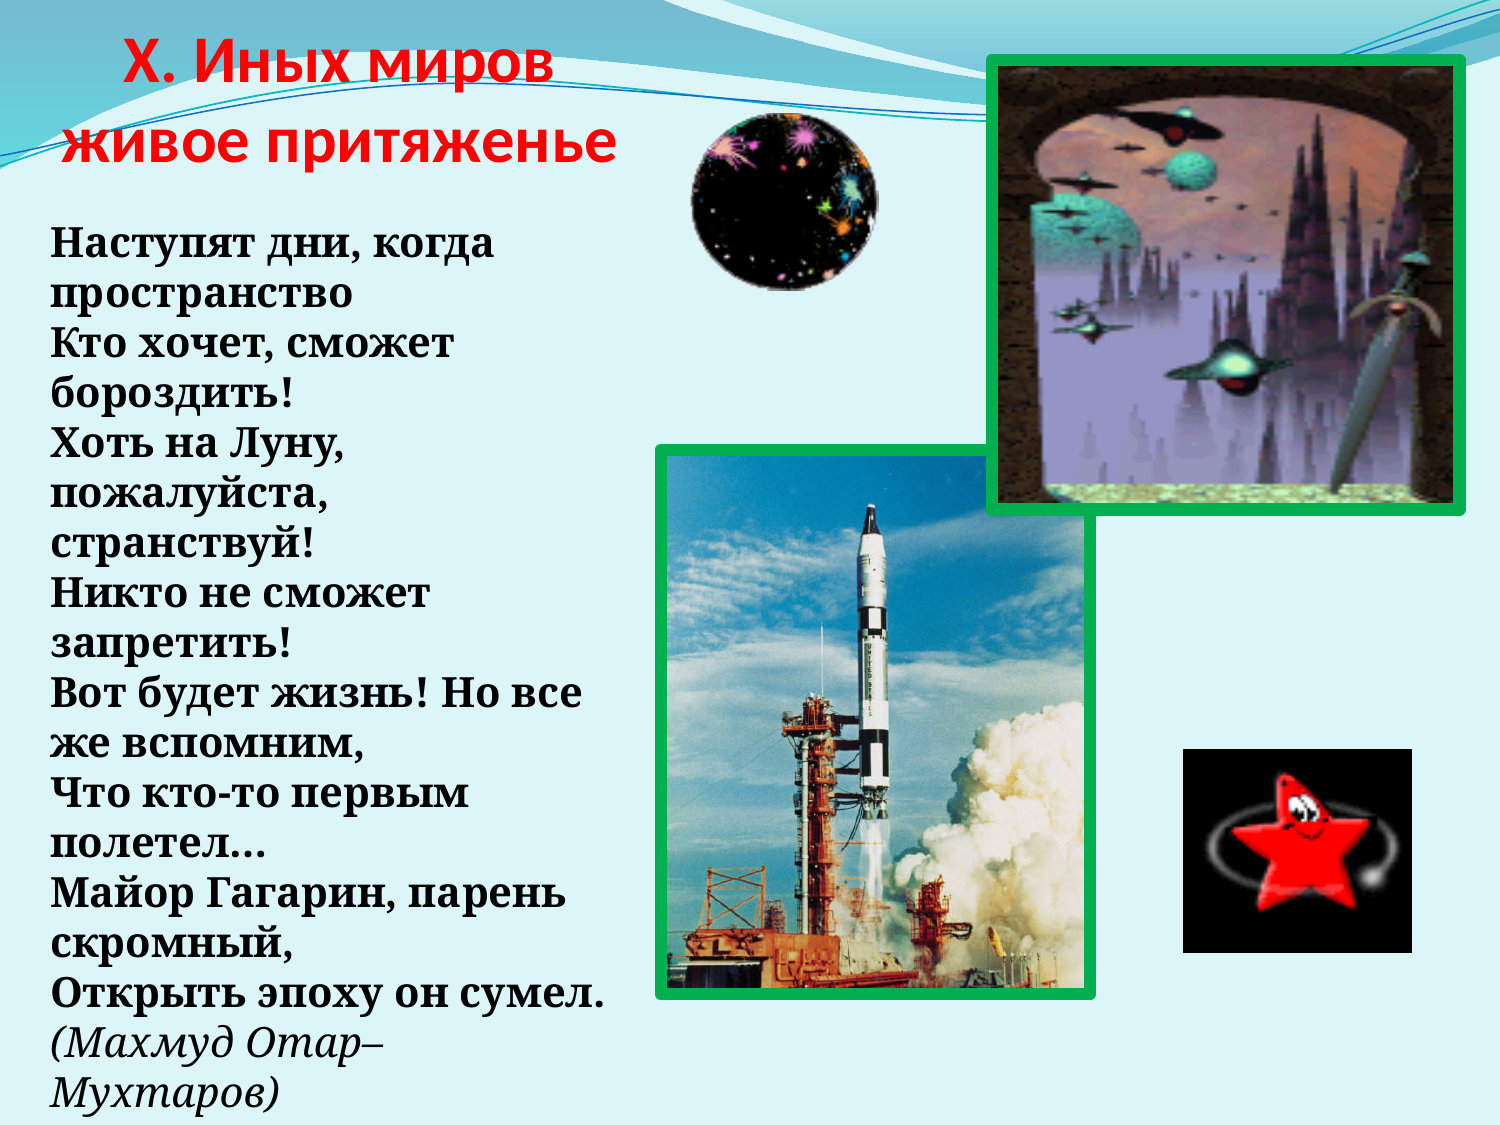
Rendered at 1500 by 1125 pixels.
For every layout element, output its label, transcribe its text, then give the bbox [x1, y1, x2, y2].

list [666, 455, 1085, 988]
list Наступят дни, когда пространство Кто хочет, сможет бороздить! Хоть на Луну, пожалуйста, странствуй! Никто не сможет запретить! Вот будет жизнь! Но все же вспомним, Что кто-то первым полетел… Майор Гагарин, парень скромный, Открыть эпоху он сумел. (Махмуд Отар–Мухтаров) [46, 208, 610, 1067]
title Х. Иных миров живое притяженье [35, 0, 645, 176]
picture [997, 66, 1454, 504]
picture [690, 113, 879, 291]
picture [1183, 749, 1412, 953]
